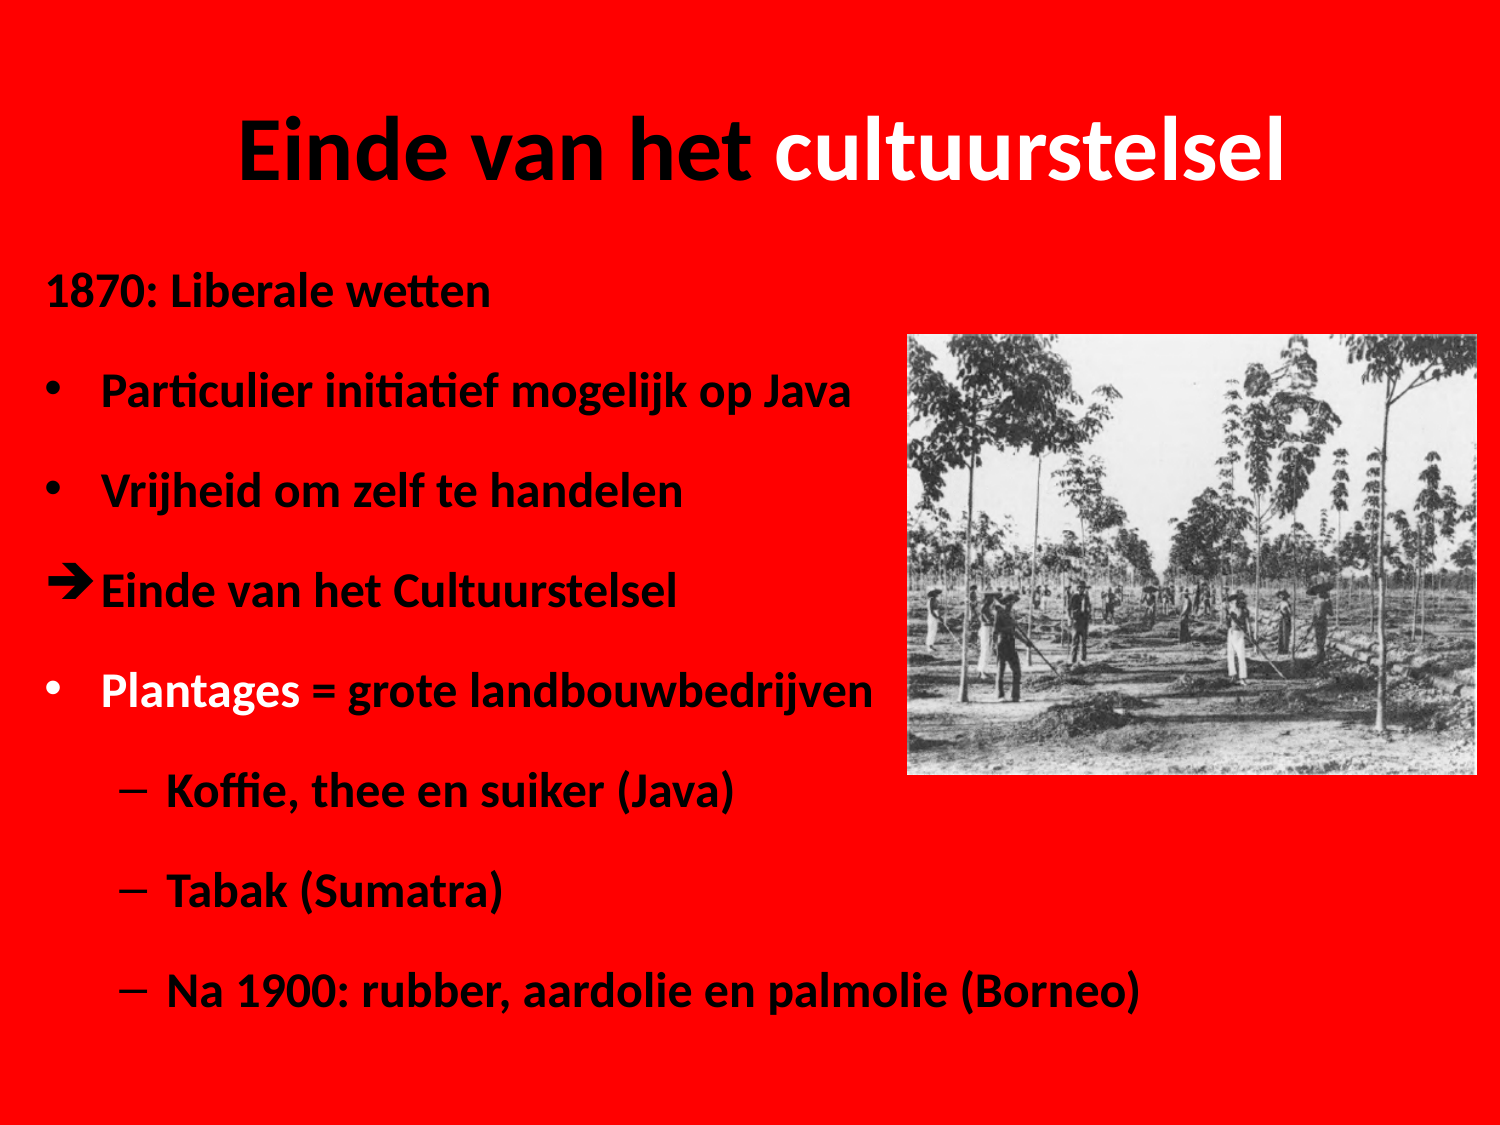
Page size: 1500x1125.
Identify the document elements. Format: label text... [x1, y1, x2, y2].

title Einde van het cultuurstelsel [125, 50, 1400, 238]
picture [907, 334, 1477, 776]
list 1870: Liberale wetten Particulier initiatief mogelijk op Java Vrijheid om zelf te handelen Einde van het Cultuurstelsel Plantages = grote landbouwbedrijven Koffie, thee en suiker (Java) Tabak (Sumatra) Na 1900: rubber, aardolie en palmolie (Borneo) [29, 219, 1347, 1054]
